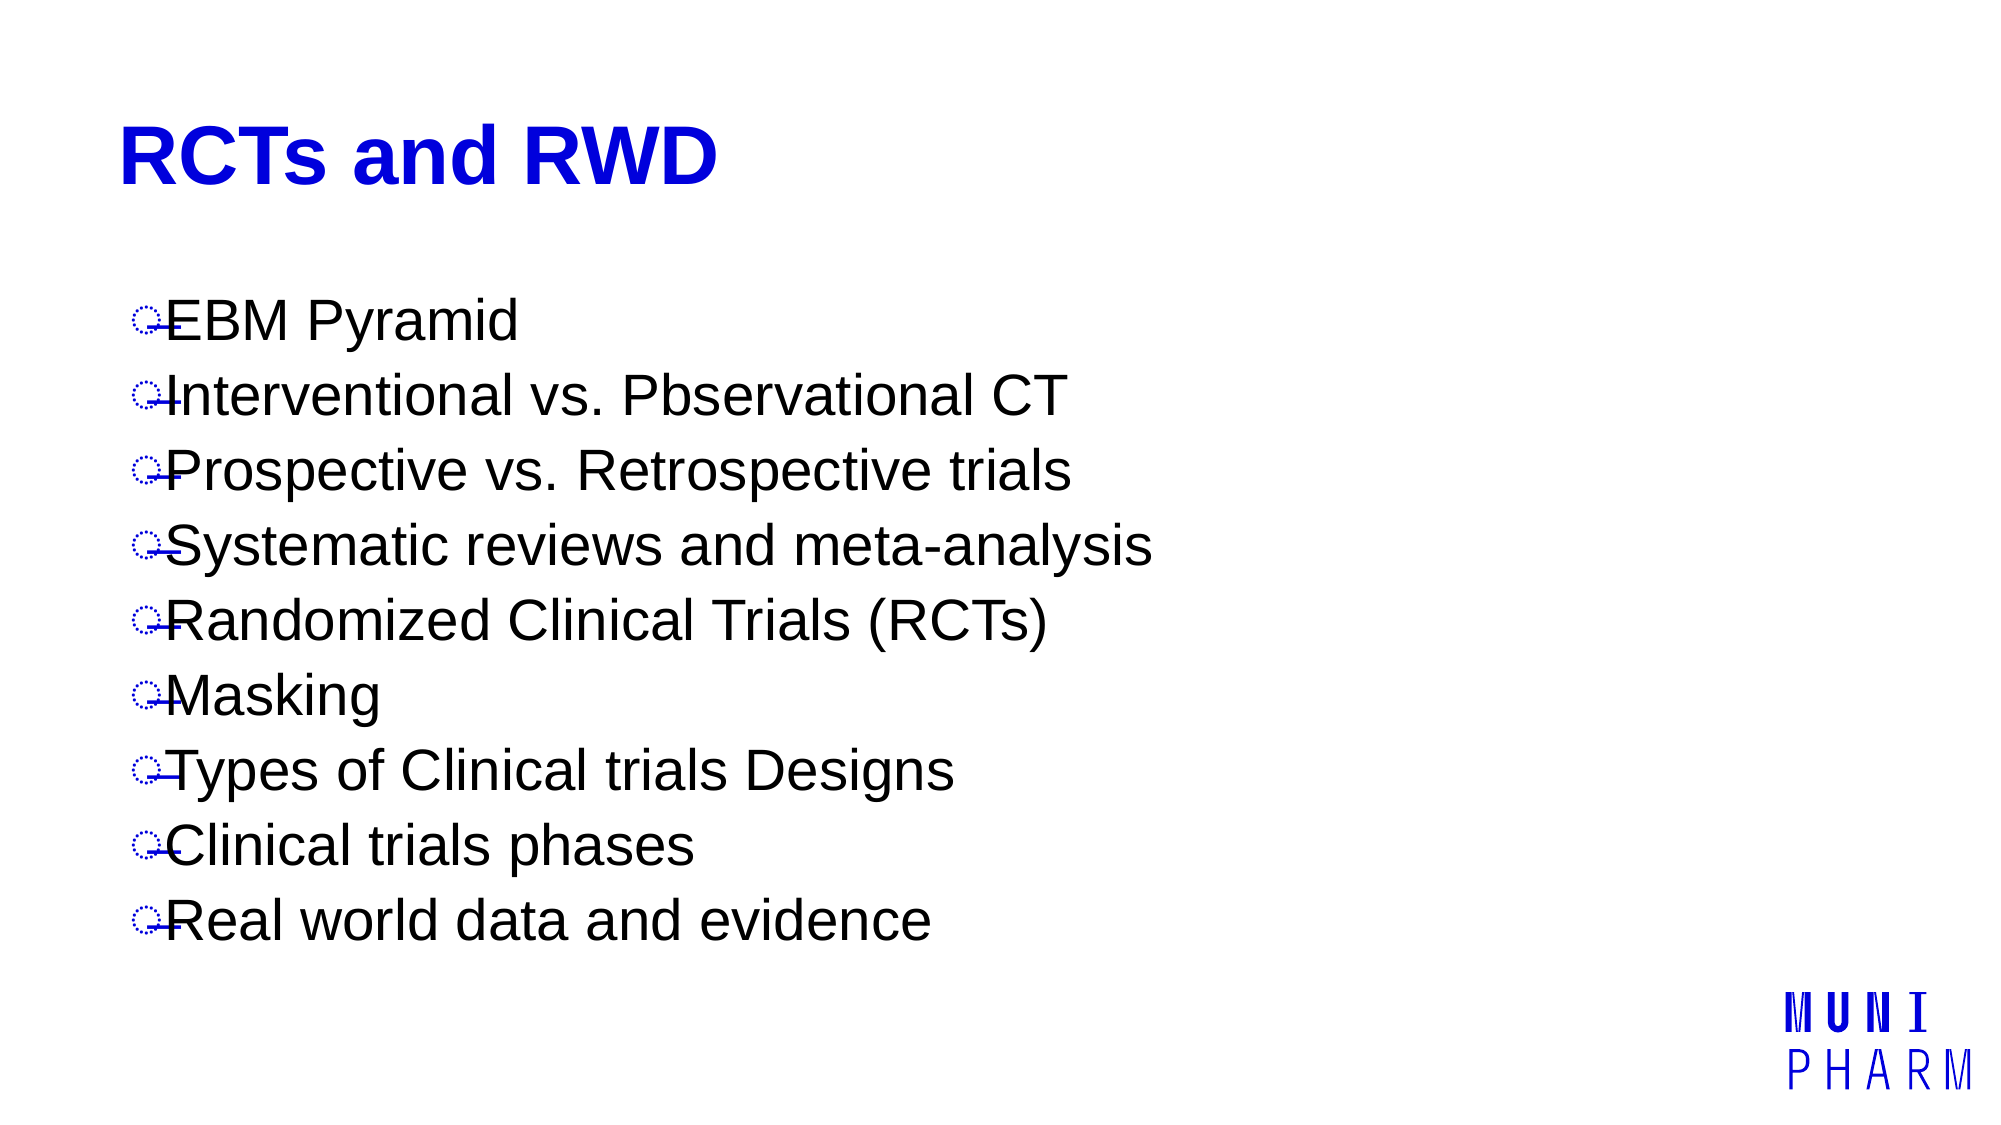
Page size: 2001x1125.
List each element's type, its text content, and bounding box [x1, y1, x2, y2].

title RCTs and RWD [118, 118, 1883, 193]
list EBM Pyramid Interventional vs. Pbservational CT Prospective vs. Retrospective trials Systematic reviews and meta-analysis Randomized Clinical Trials (RCTs) Masking Types of Clinical trials Designs Clinical trials phases Real world data and evidence [118, 277, 1883, 957]
